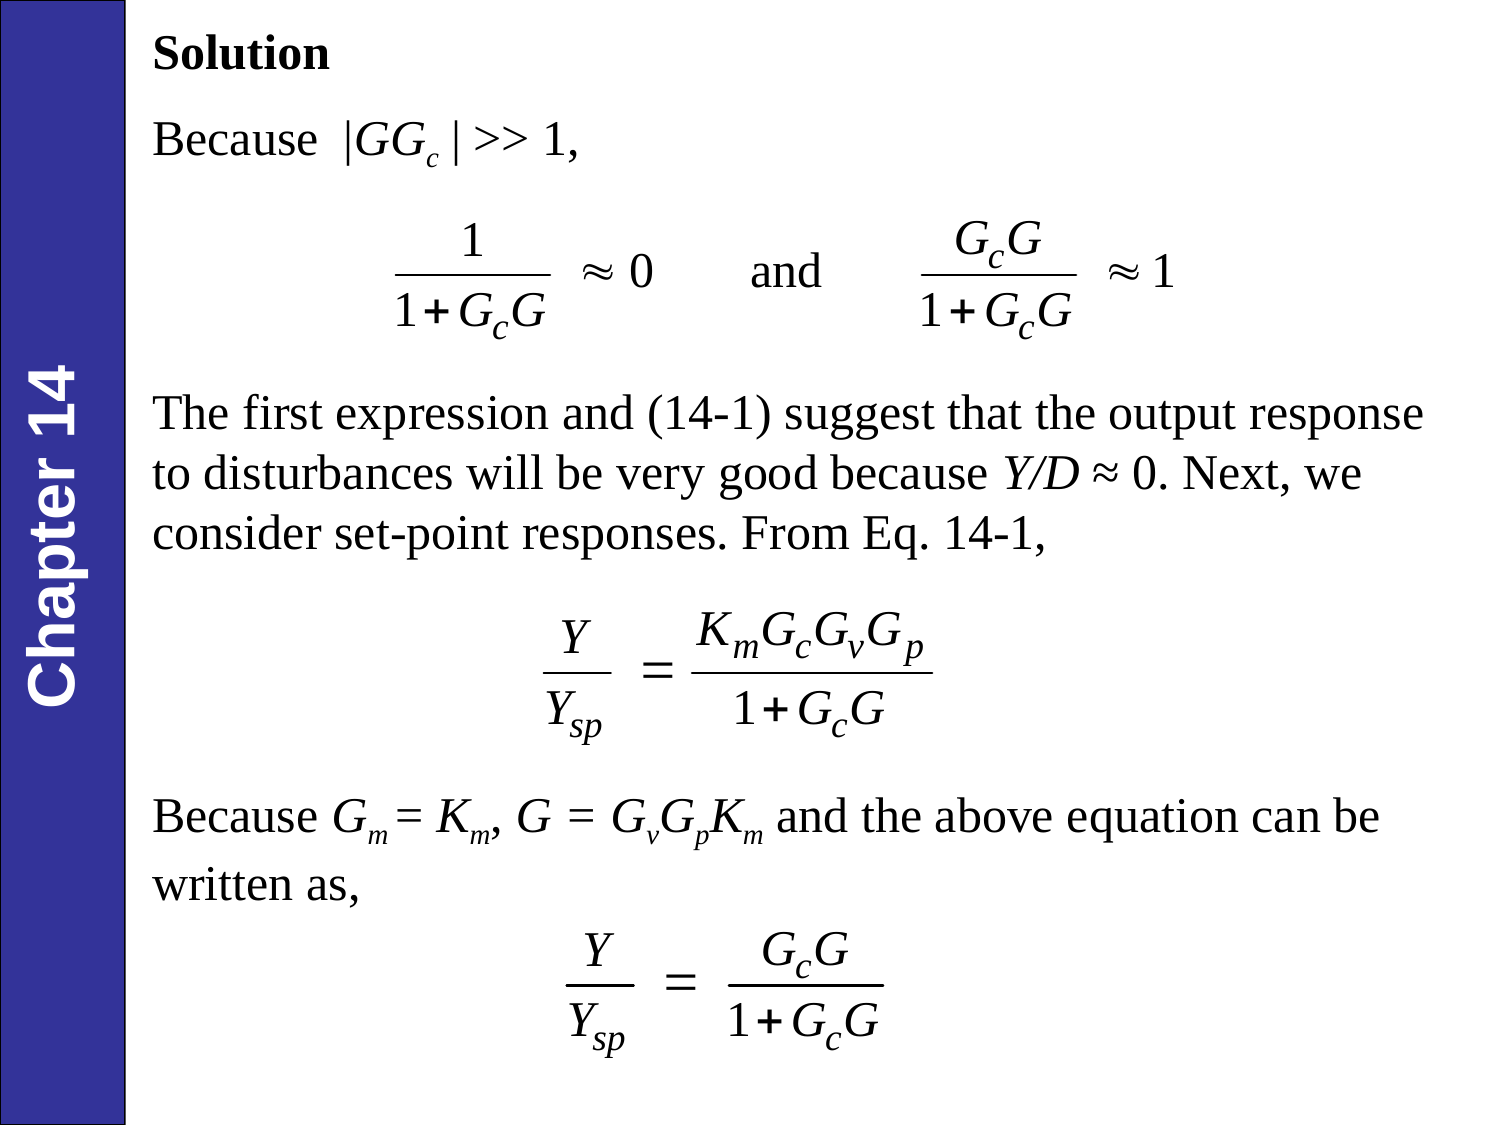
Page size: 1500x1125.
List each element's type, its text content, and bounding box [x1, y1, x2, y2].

text_box Solution Because |GGc | >> 1, [137, 12, 1450, 181]
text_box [562, 922, 888, 1063]
text_box Because Gm = Km, G = GvGpKm and the above equation can be written as, [137, 774, 1500, 918]
text_box The first expression and (14-1) suggest that the output response to disturbances will be very good because Y/D ≈ 0. Next, we consider set-point responses. From Eq. 14-1, [137, 372, 1450, 568]
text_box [391, 212, 1176, 346]
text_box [539, 601, 938, 751]
